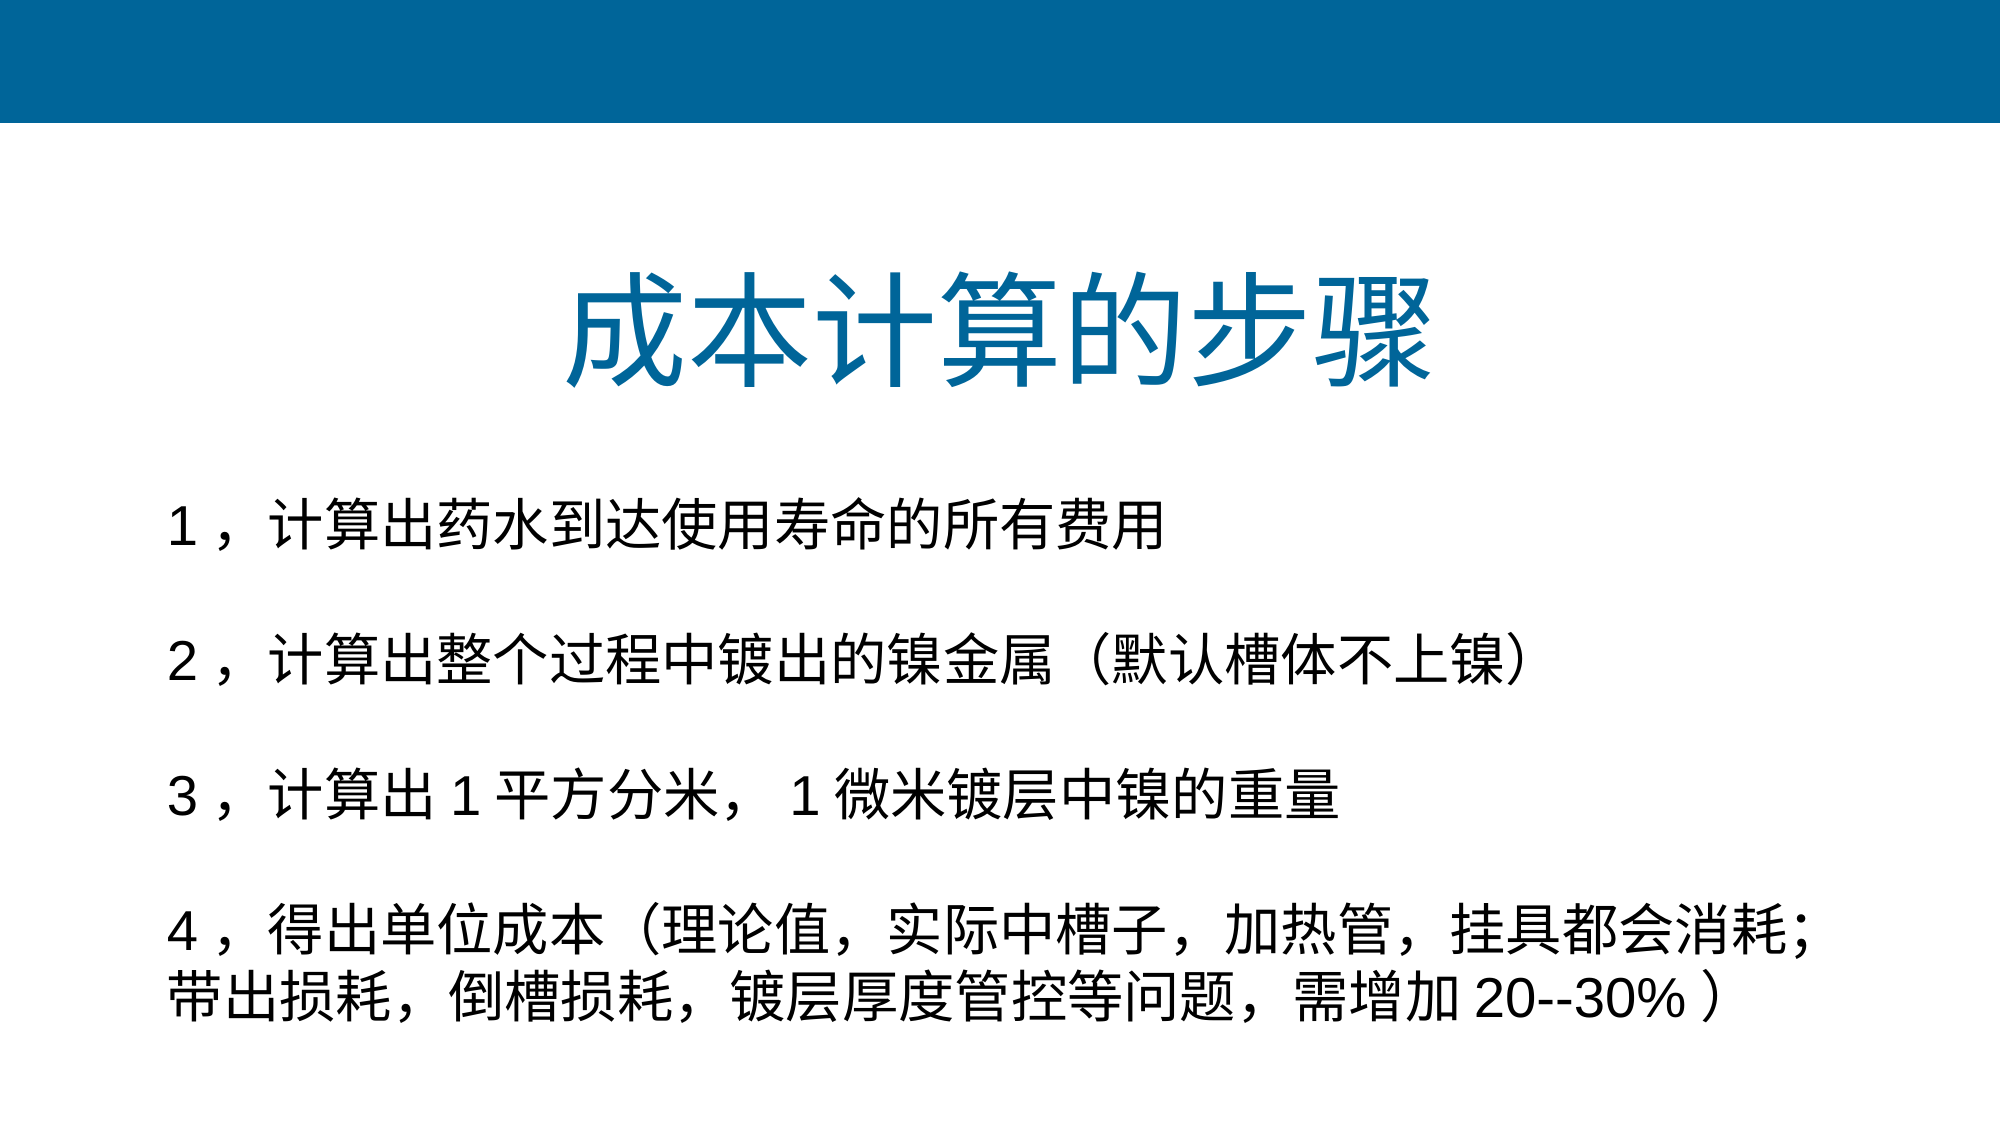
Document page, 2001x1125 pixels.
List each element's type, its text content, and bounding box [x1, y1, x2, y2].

text_box 1，计算出药水到达使用寿命的所有费用 2，计算出整个过程中镀出的镍金属（默认槽体不上镍） 3，计算出1平方分米，1微米镀层中镍的重量 4，得出单位成本（理论值，实际中槽子，加热管，挂具都会消耗；带出损耗，倒槽损耗，镀层厚度管控等问题，需增加20--30%） [152, 482, 1895, 1036]
text_box 成本计算的步骤 [249, 261, 1750, 410]
